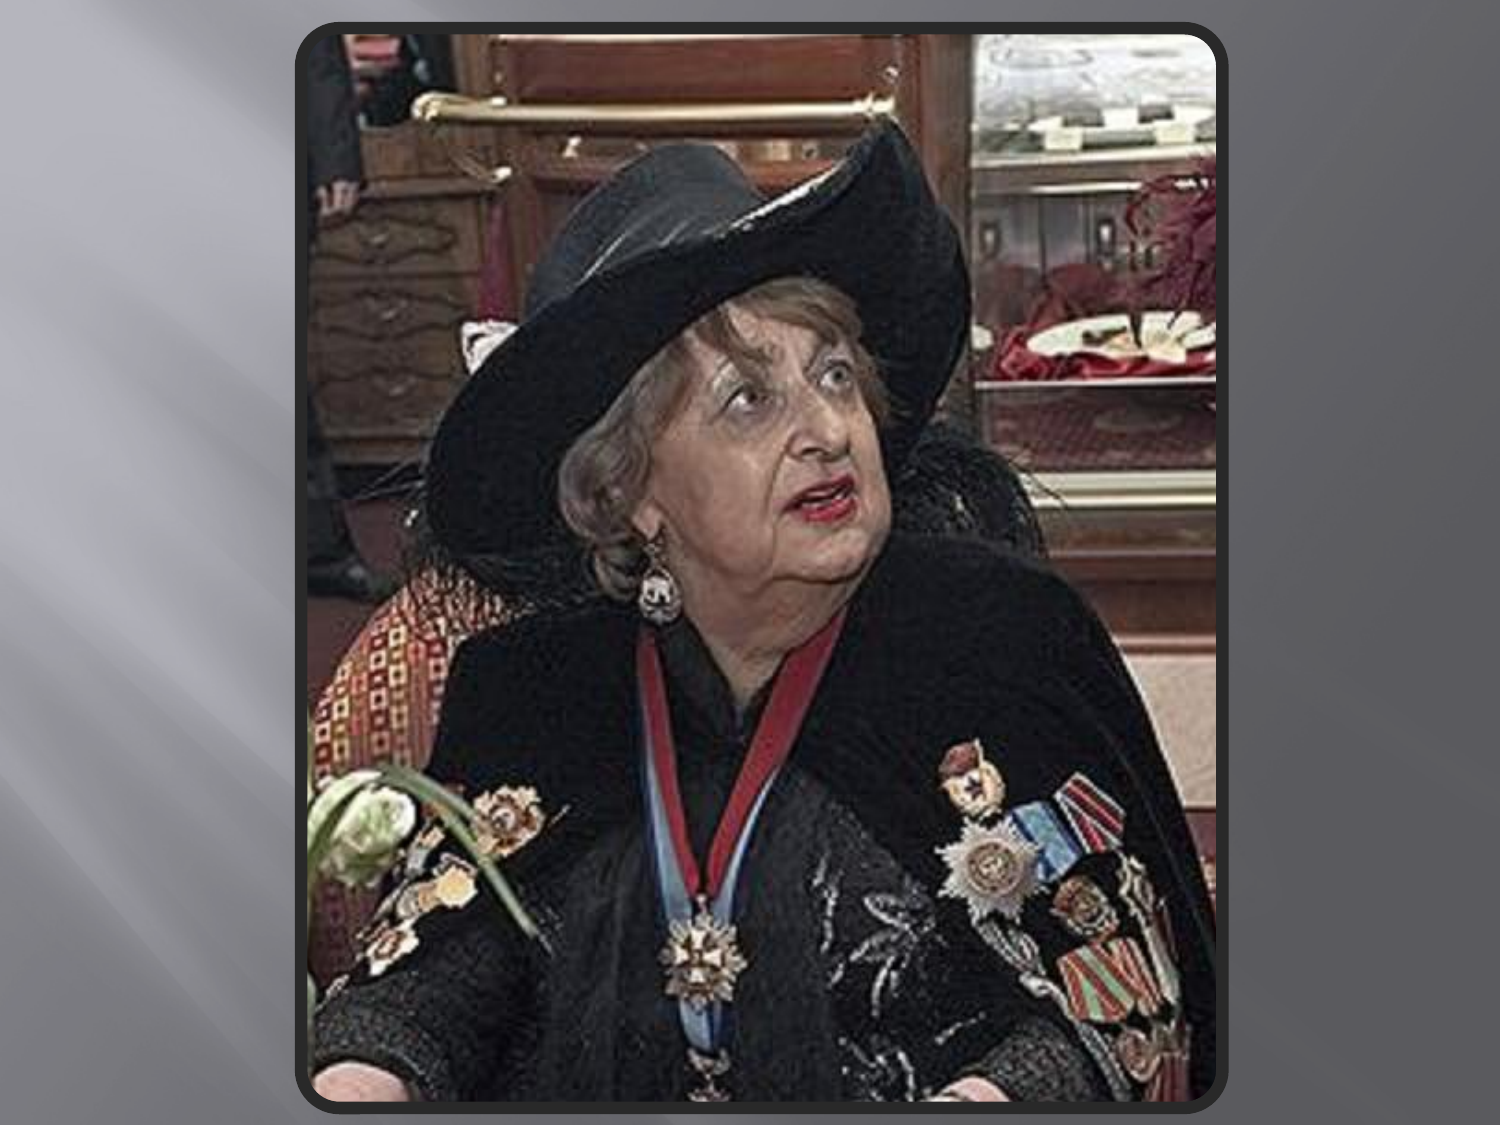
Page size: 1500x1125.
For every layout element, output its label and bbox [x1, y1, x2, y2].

picture [300, 27, 1223, 1109]
